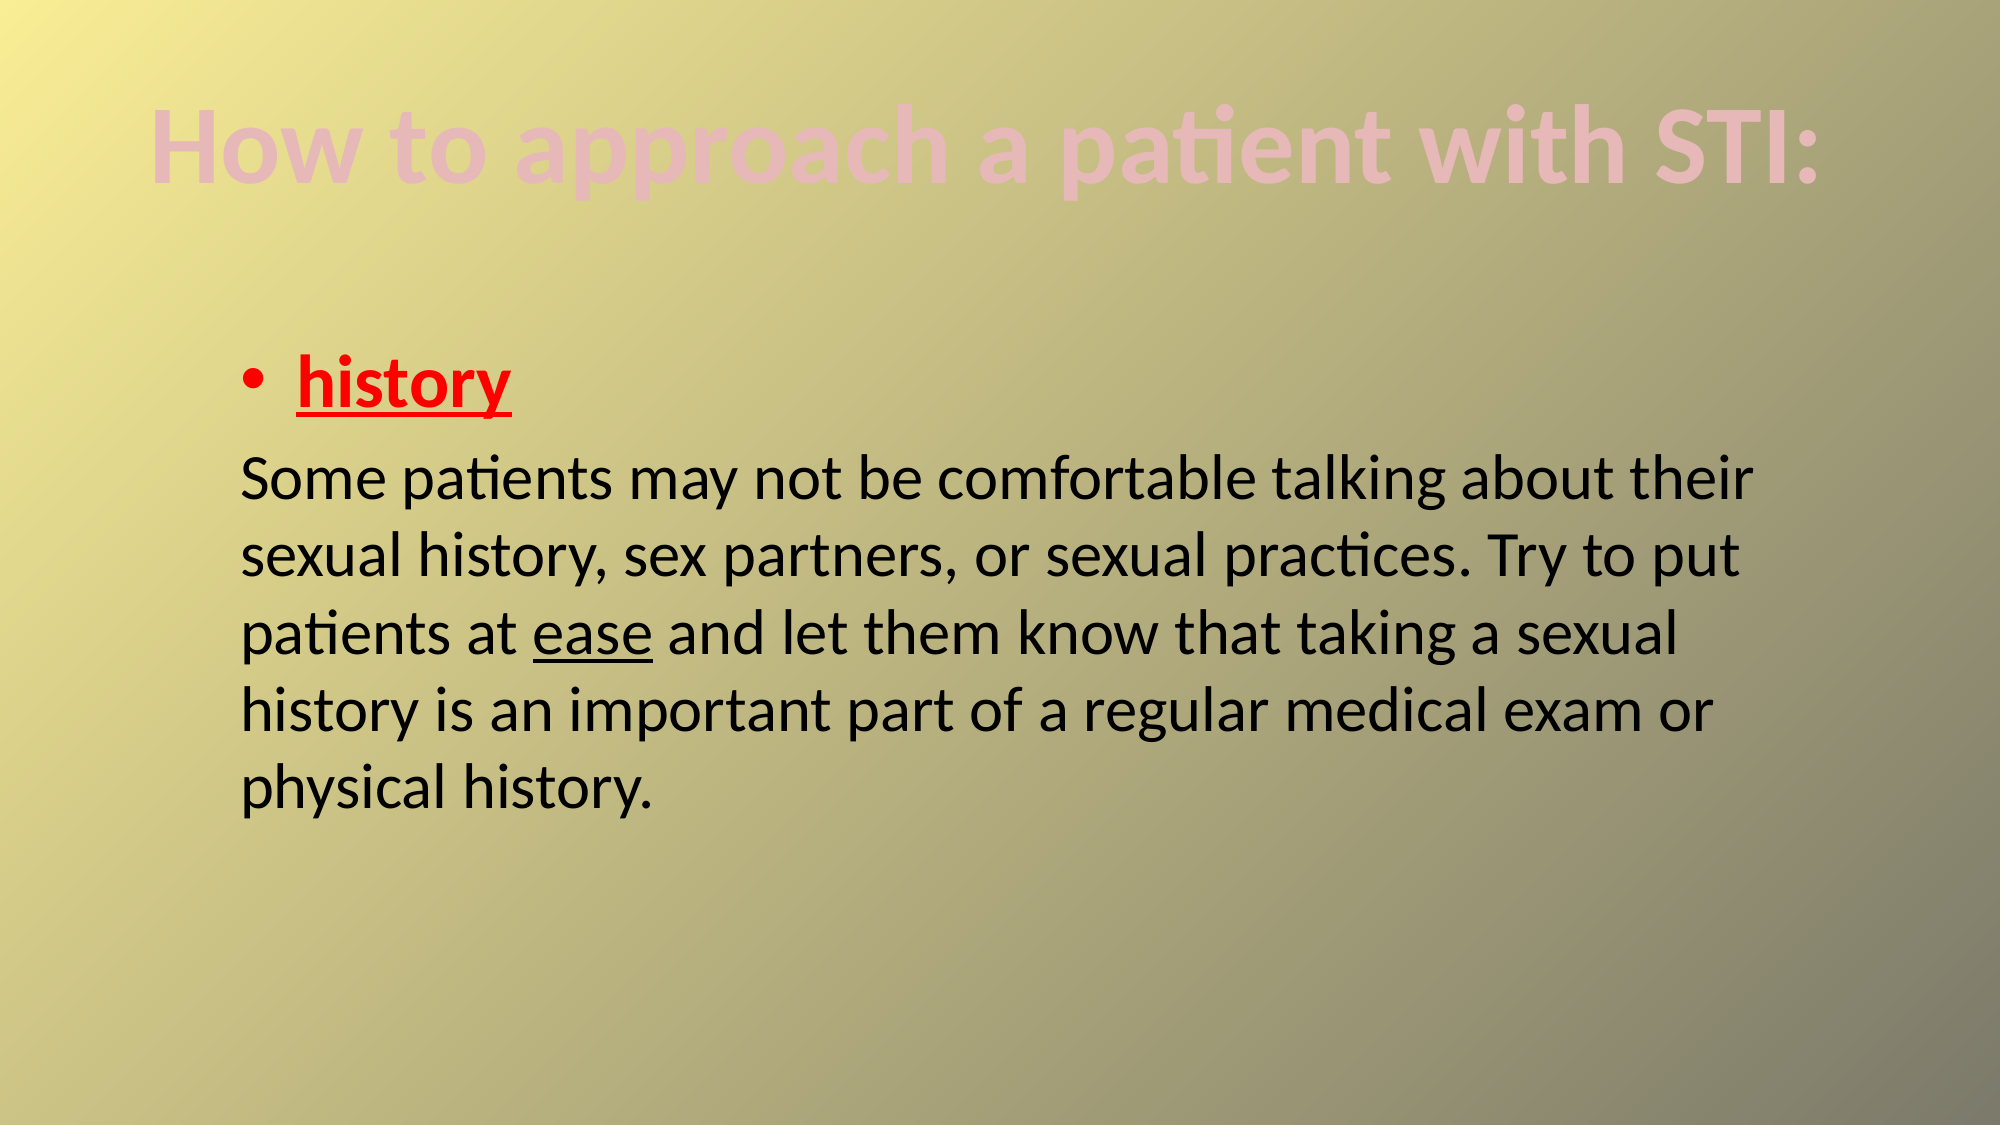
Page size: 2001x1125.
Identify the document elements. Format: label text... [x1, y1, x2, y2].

title How to approach a patient with STI: [99, 45, 1900, 233]
list history Some patients may not be comfortable talking about their sexual history, sex partners, or sexual practices. Try to put patients at ease and let them know that taking a sexual history is an important part of a regular medical exam or physical history. [225, 324, 1800, 1019]
